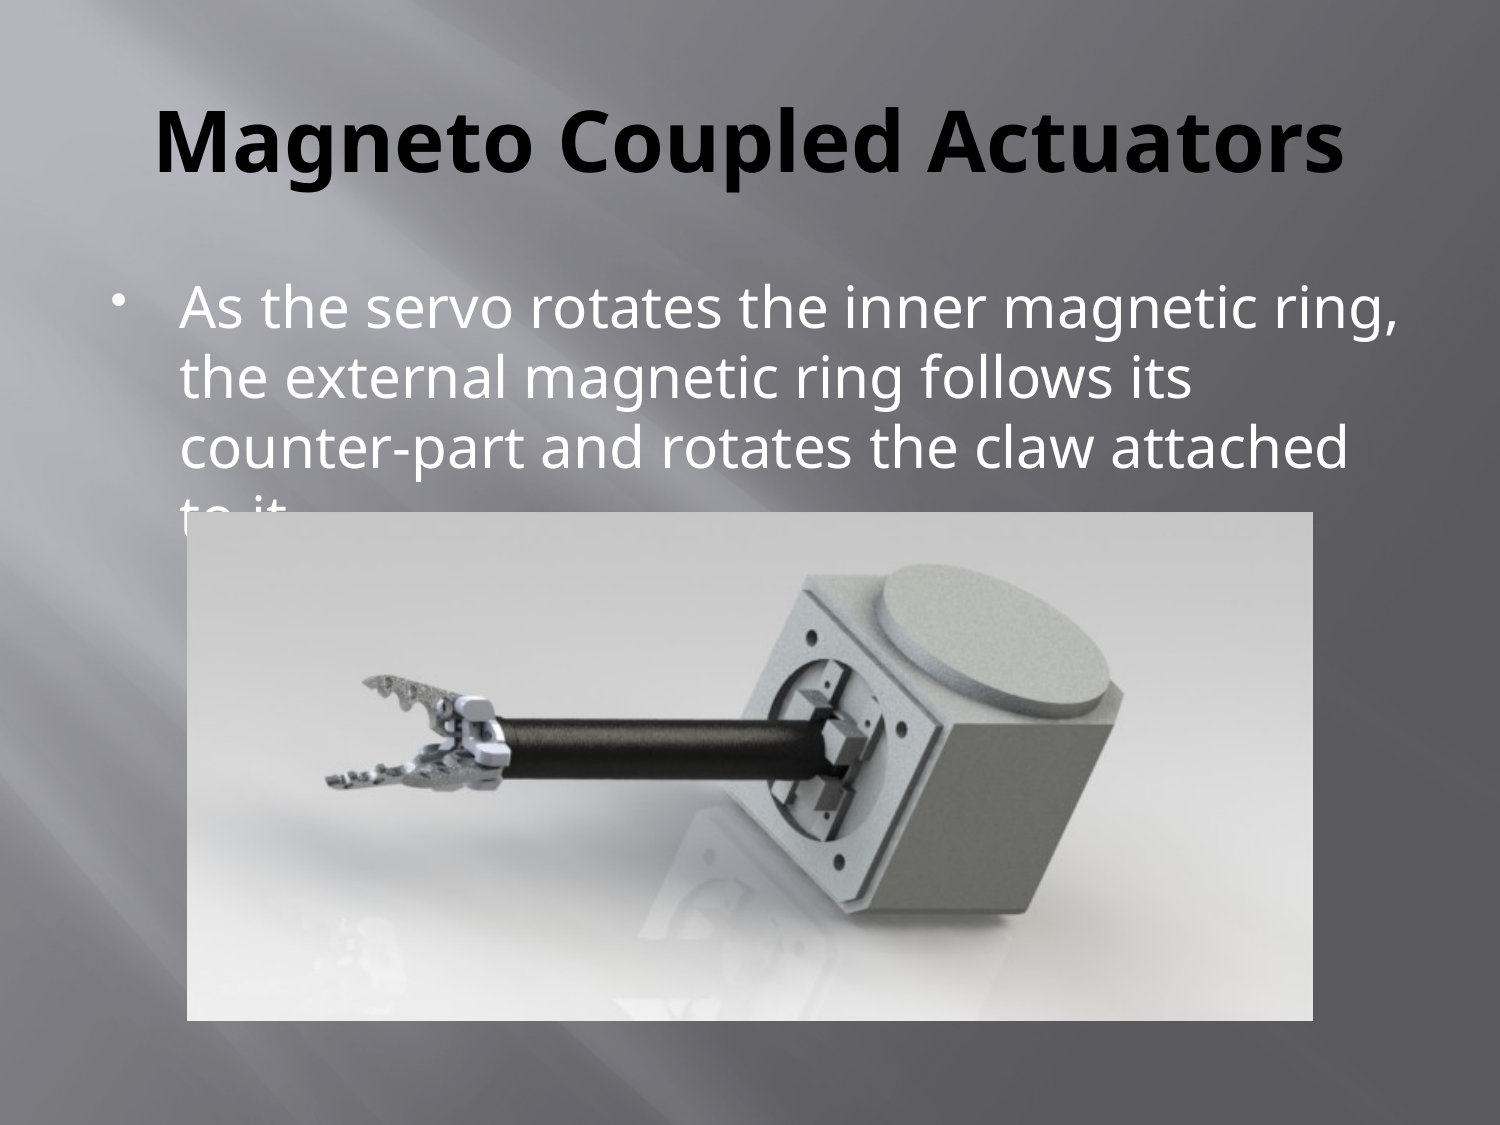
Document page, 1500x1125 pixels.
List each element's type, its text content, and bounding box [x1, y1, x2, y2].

list As the servo rotates the inner magnetic ring, the external magnetic ring follows its counter-part and rotates the claw attached to it. [75, 262, 1425, 1035]
title Magneto Coupled Actuators [75, 45, 1425, 233]
picture [187, 512, 1313, 1021]
